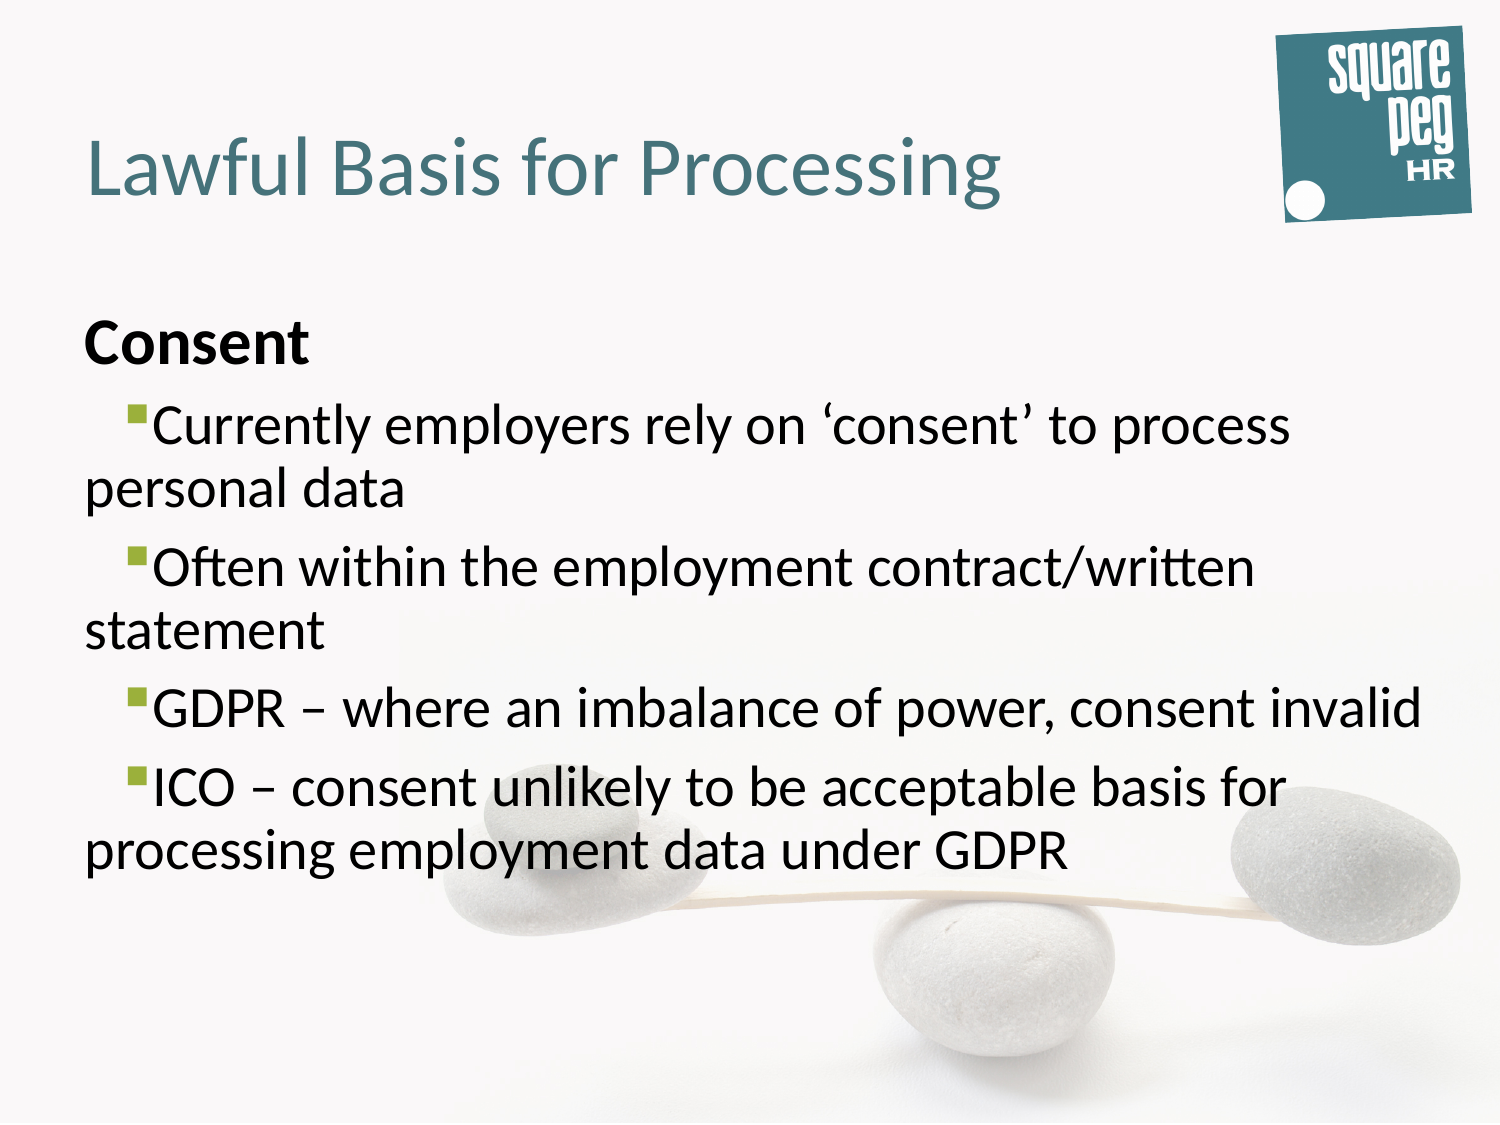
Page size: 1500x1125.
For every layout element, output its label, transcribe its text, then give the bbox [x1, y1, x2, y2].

list Consent Currently employers rely on ‘consent’ to process personal data Often within the employment contract/written statement GDPR – where an imbalance of power, consent invalid ICO – consent unlikely to be acceptable basis for processing employment data under GDPR [68, 299, 1454, 1014]
picture [0, 0, 1500, 1123]
title Lawful Basis for Processing [70, 59, 1259, 278]
